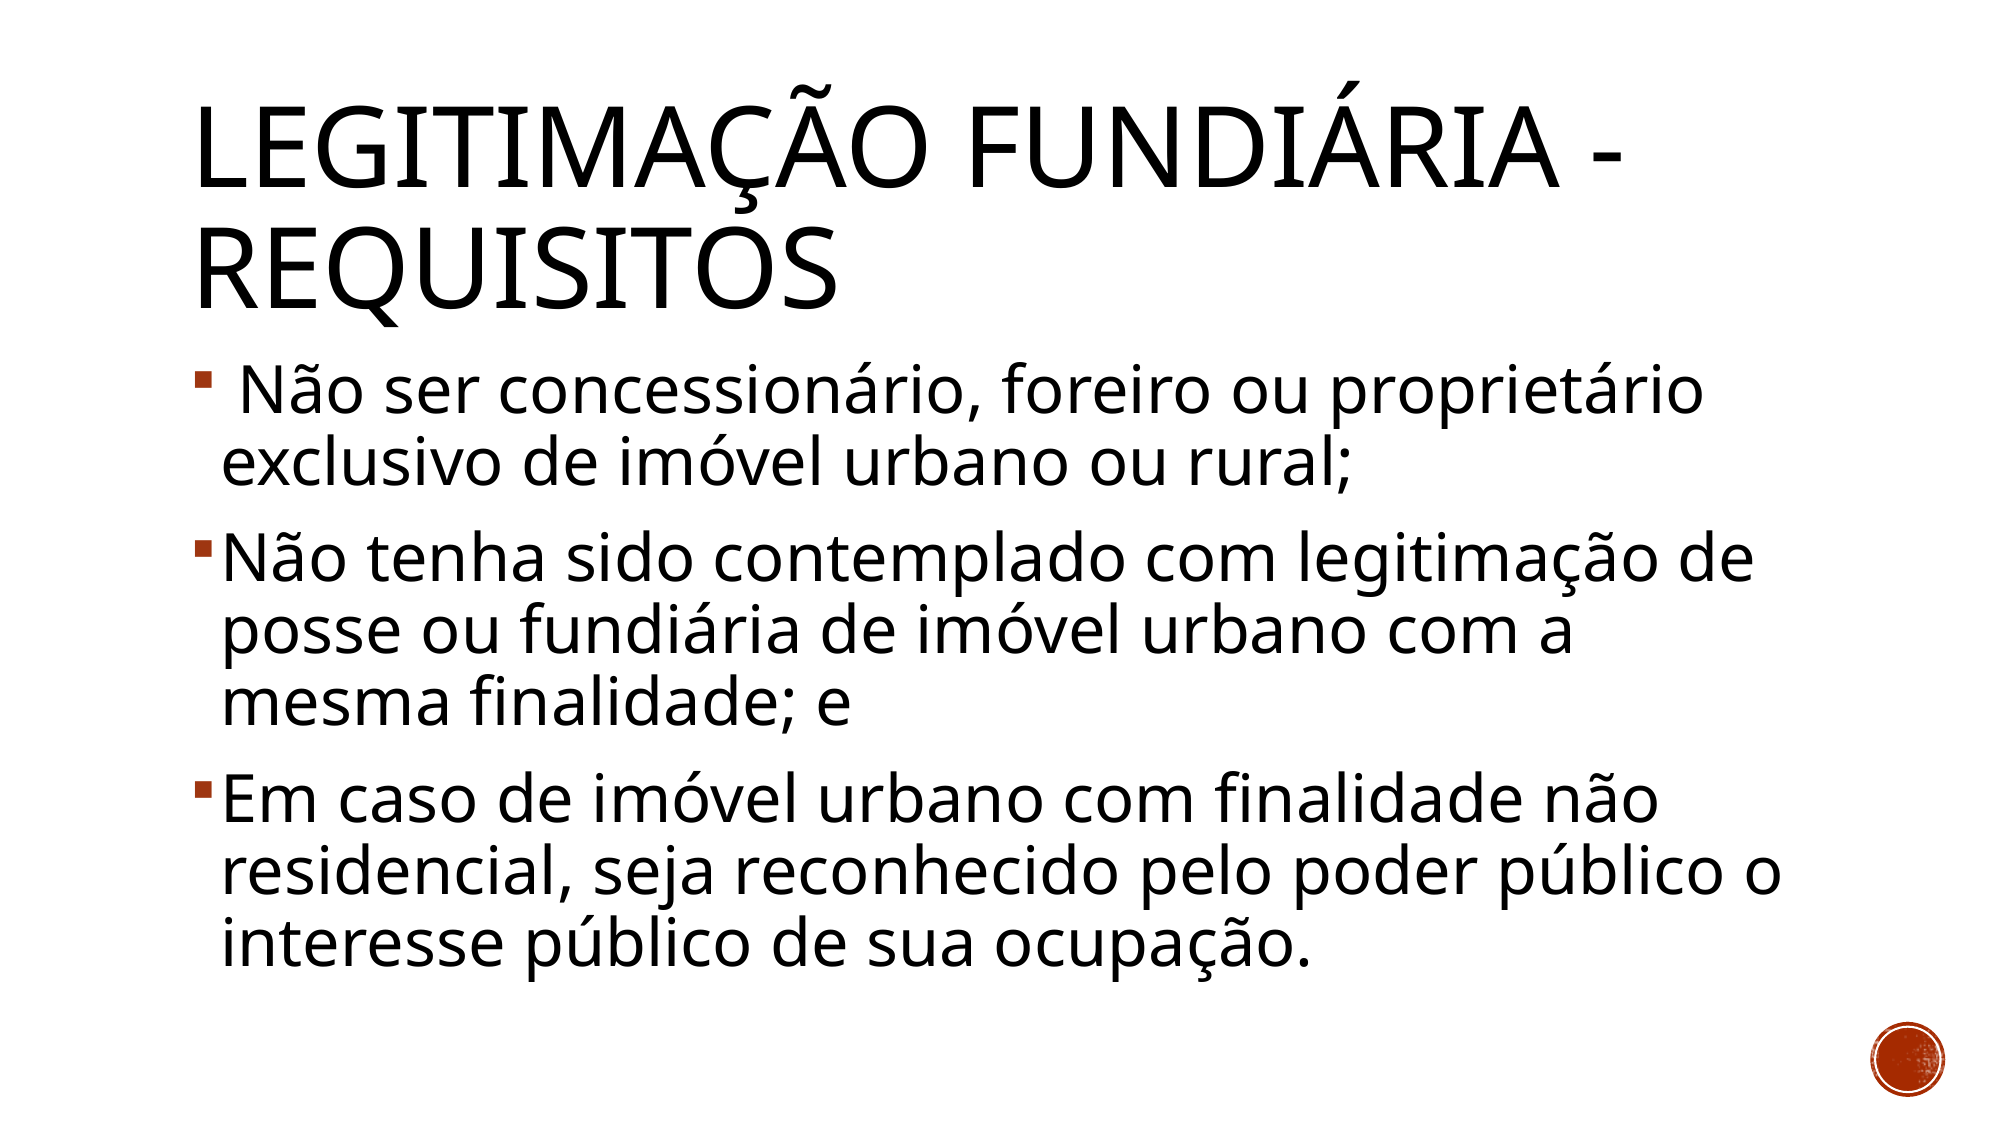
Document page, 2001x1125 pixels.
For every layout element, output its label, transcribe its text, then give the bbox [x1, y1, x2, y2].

list Não ser concessionário, foreiro ou proprietário exclusivo de imóvel urbano ou rural; Não tenha sido contemplado com legitimação de posse ou fundiária de imóvel urbano com a mesma finalidade; e Em caso de imóvel urbano com finalidade não residencial, seja reconhecido pelo poder público o interesse público de sua ocupação. [175, 348, 1826, 1013]
title Legitimação fundiária - requisitos [175, 79, 1826, 344]
